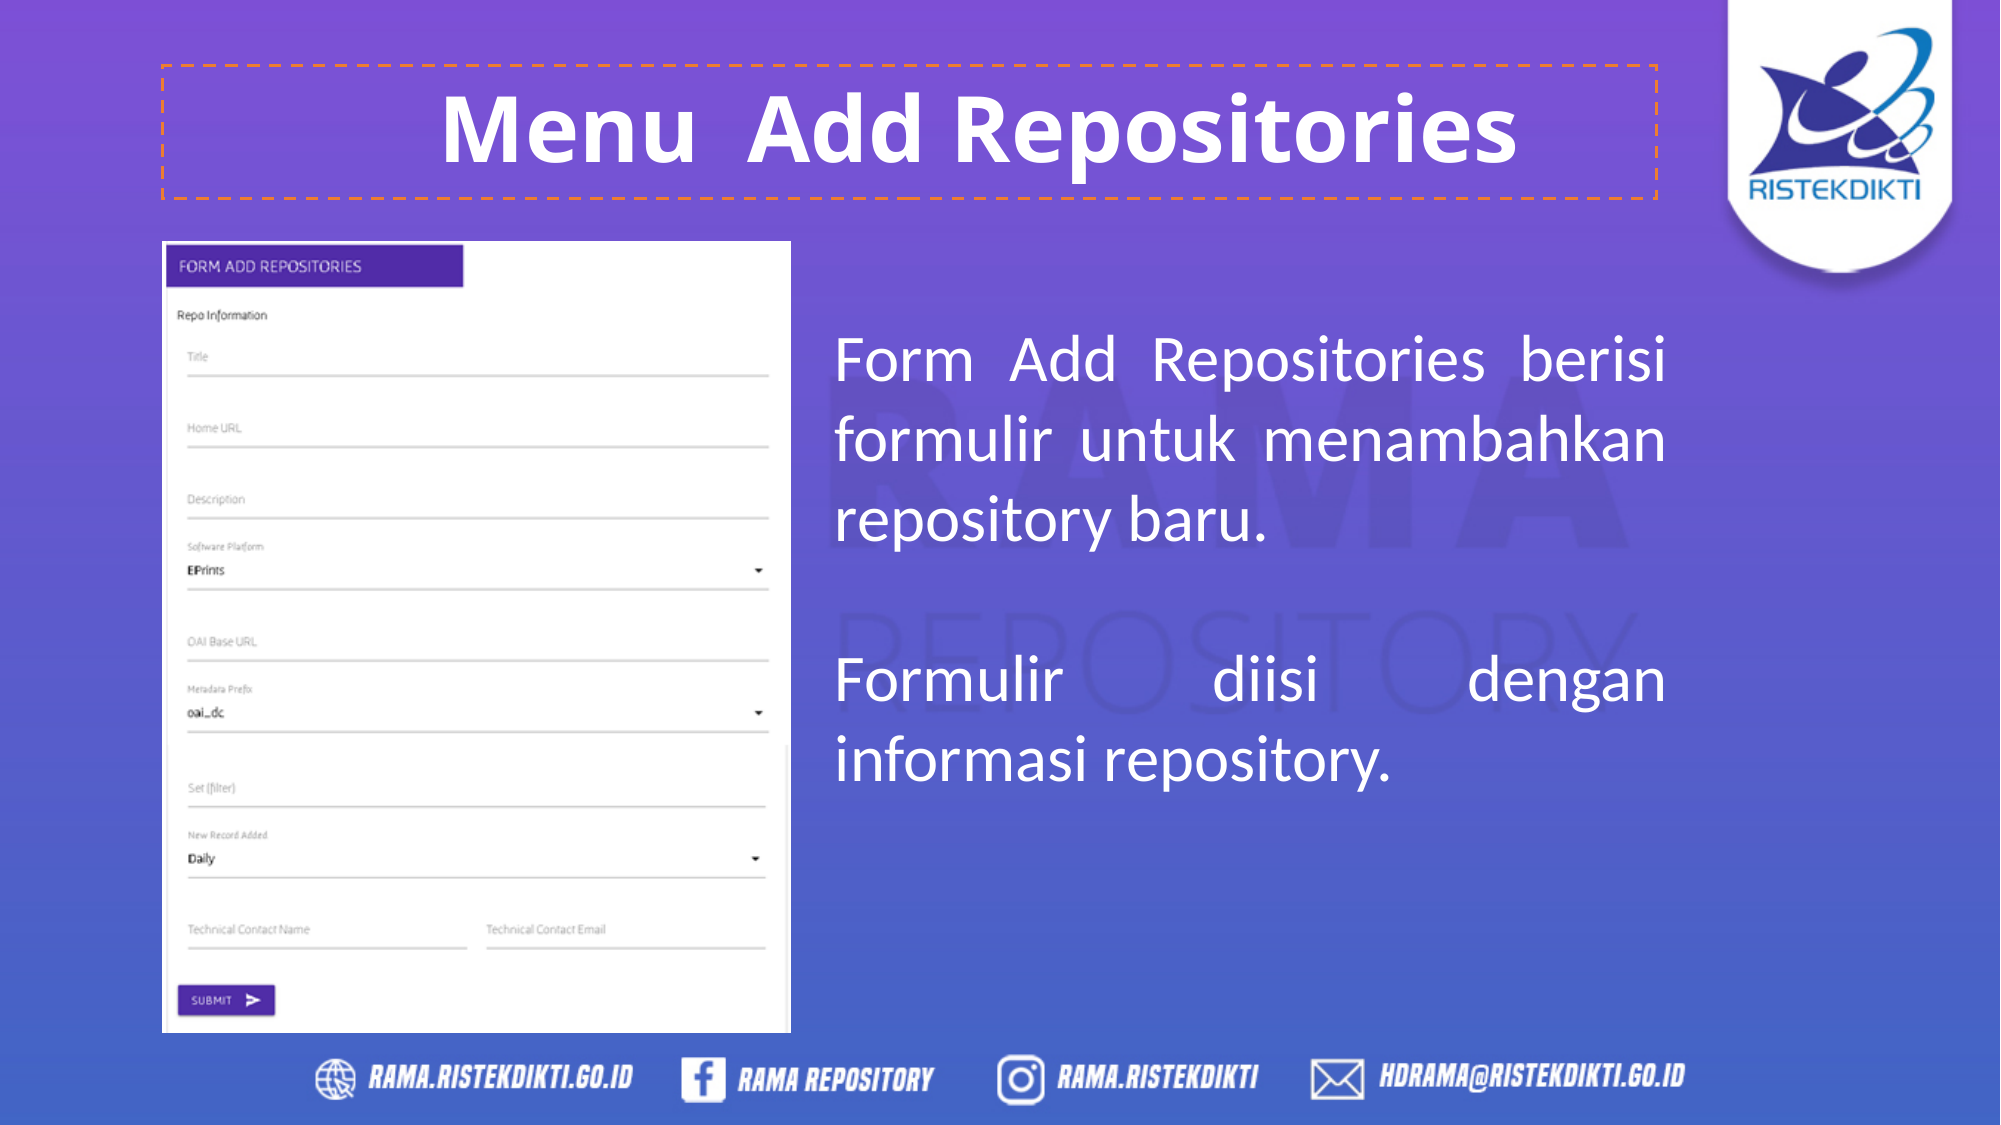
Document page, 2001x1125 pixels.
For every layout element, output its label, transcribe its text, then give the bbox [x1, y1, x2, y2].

text_box [161, 65, 1658, 199]
text_box Form Add Repositories berisi formulir untuk menambahkan repository baru. Formulir diisi dengan informasi repository. [819, 299, 1684, 1050]
picture [0, 0, 2000, 1125]
title Menu Add Repositories [116, 24, 1842, 242]
